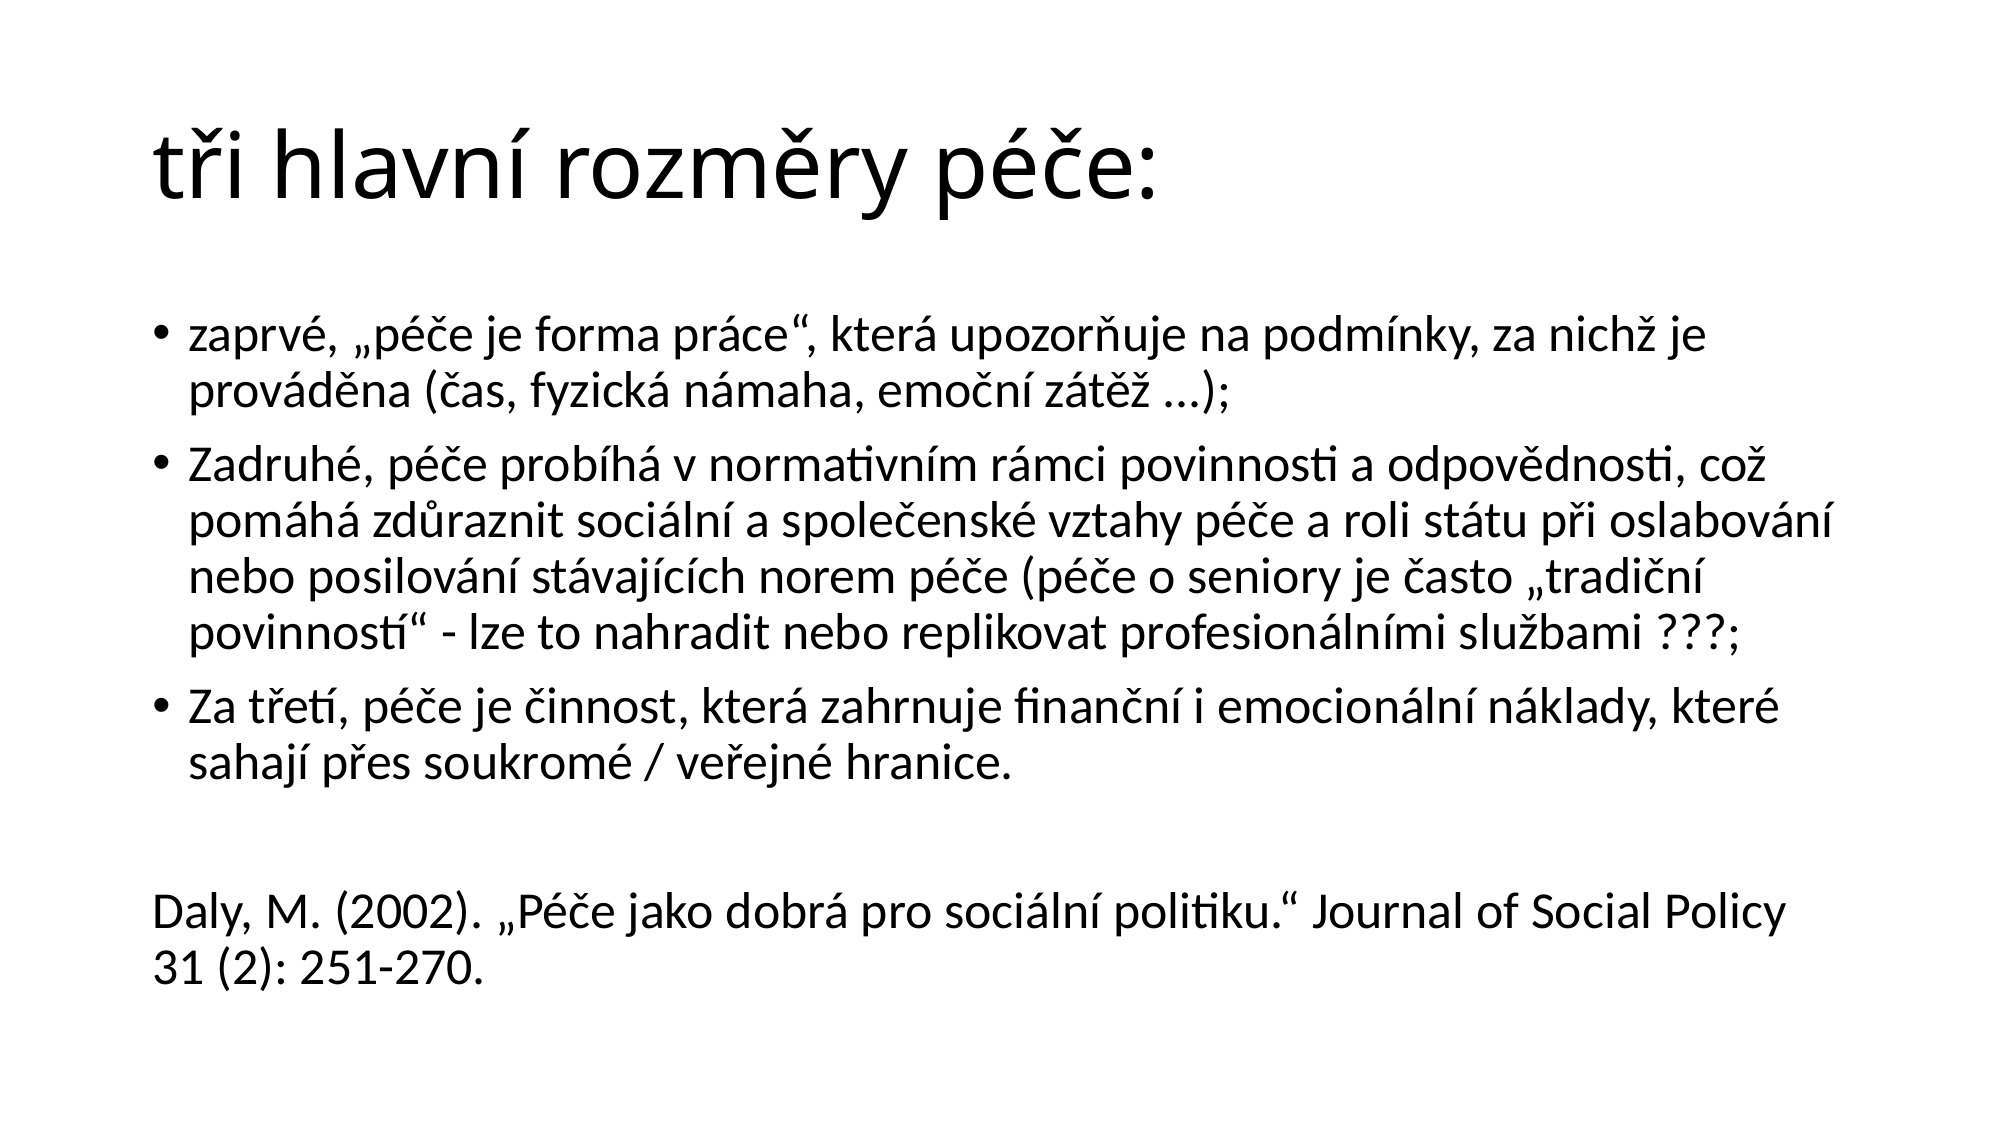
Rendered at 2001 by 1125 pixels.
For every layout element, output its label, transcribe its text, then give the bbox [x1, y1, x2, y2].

title tři hlavní rozměry péče: [137, 59, 1863, 278]
list zaprvé, „péče je forma práce“, která upozorňuje na podmínky, za nichž je prováděna (čas, fyzická námaha, emoční zátěž ...); Zadruhé, péče probíhá v normativním rámci povinnosti a odpovědnosti, což pomáhá zdůraznit sociální a společenské vztahy péče a roli státu při oslabování nebo posilování stávajících norem péče (péče o seniory je často „tradiční povinností“ - lze to nahradit nebo replikovat profesionálními službami ???; Za třetí, péče je činnost, která zahrnuje finanční i emocionální náklady, které sahají přes soukromé / veřejné hranice. Daly, M. (2002). „Péče jako dobrá pro sociální politiku.“ Journal of Social Policy 31 (2): 251-270. [137, 299, 1863, 1014]
